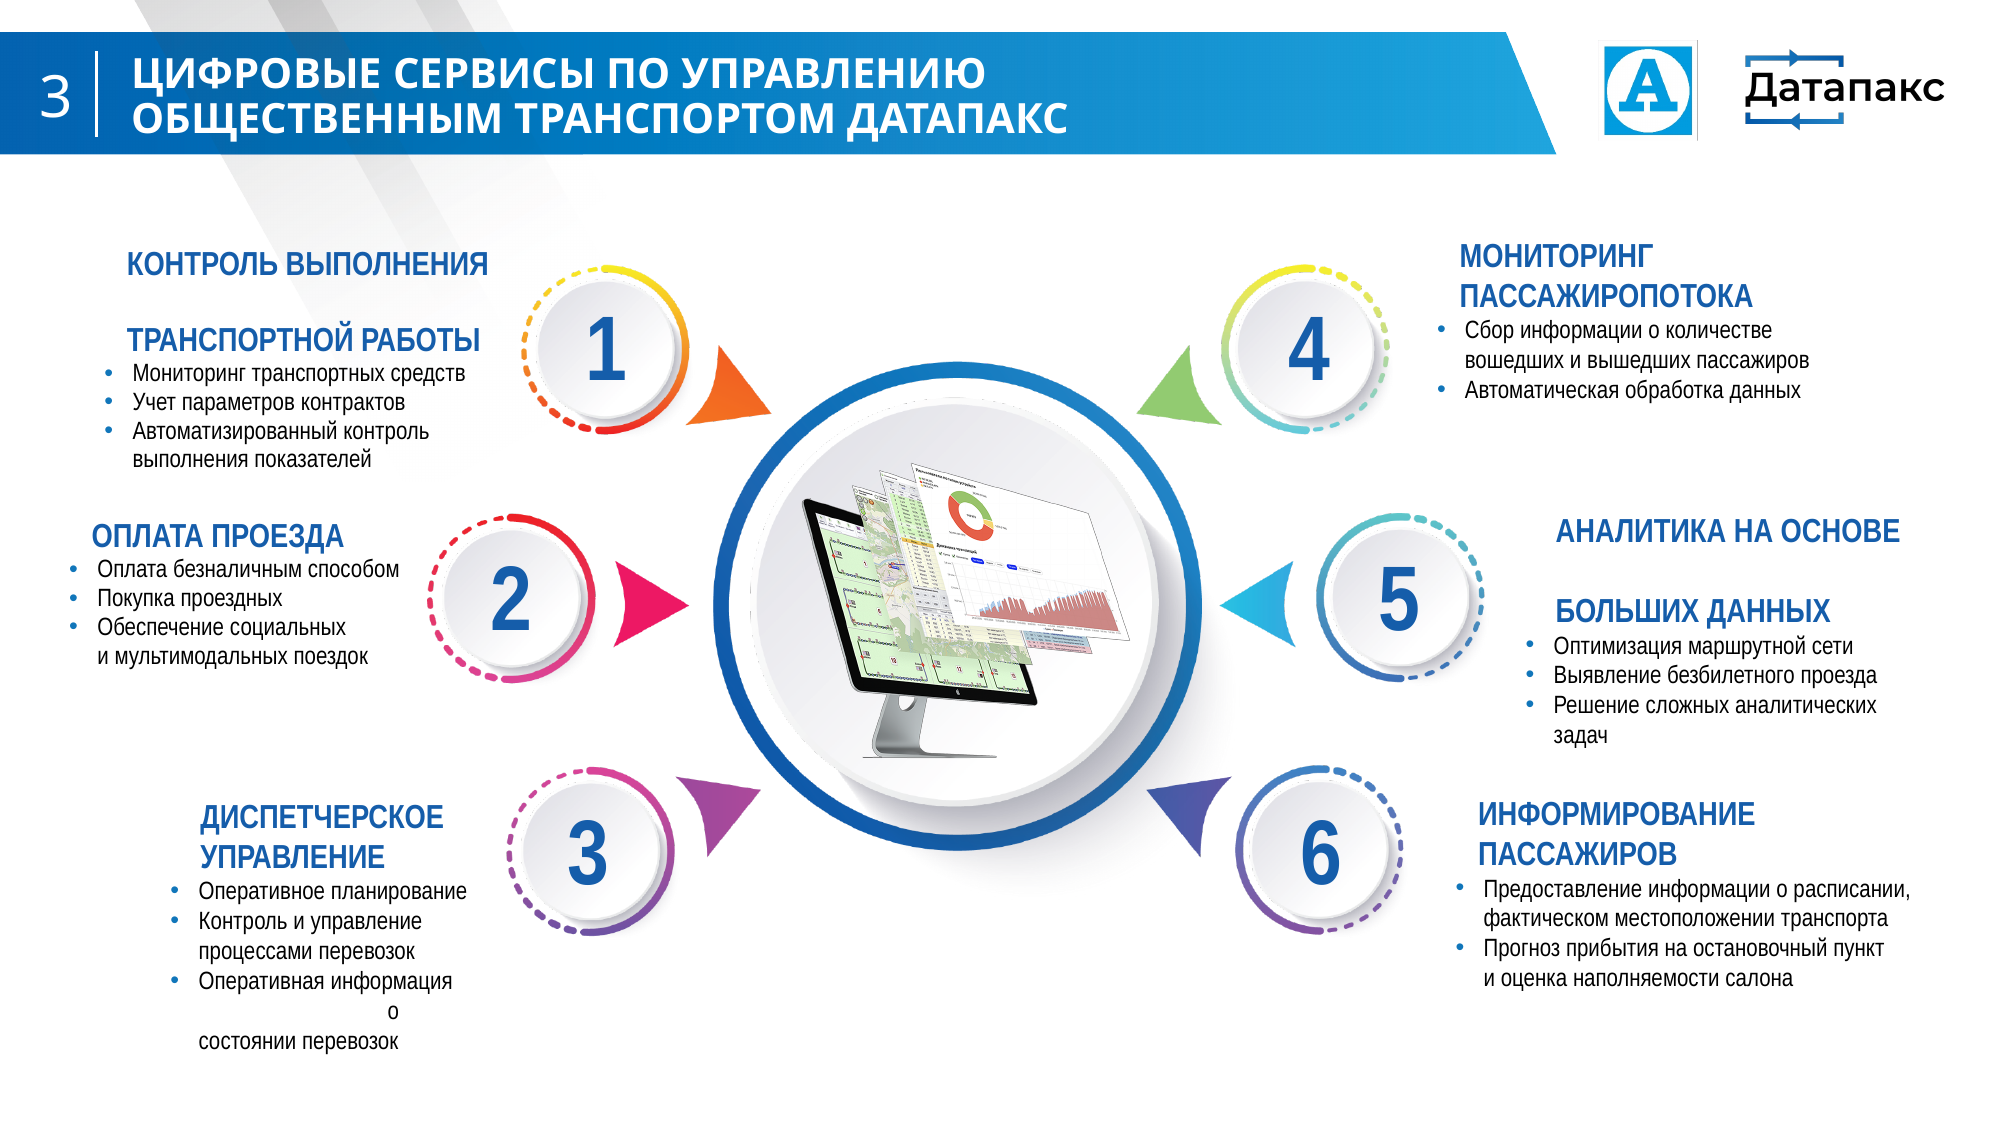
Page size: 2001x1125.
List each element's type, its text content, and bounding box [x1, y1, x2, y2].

picture [1598, 40, 1698, 141]
text_box МОНИТОРИНГ ПАССАЖИРОПОТОКА Сбор информации о количестве вошедших и вышедших пассажиров Автоматическая обработка данных [1572, 226, 1856, 411]
picture [1737, 47, 1951, 134]
table_header ОПЛАТА ПРОЕЗДА Оплата безналичным способом Покупка проездных Обеспечение социальных и мультимодальных поездок [0, 513, 427, 673]
text_box ИНФОРМИРОВАНИЕ ПАССАЖИРОВ Предоставление информации о расписании, фактическом местоположении транспорта Прогноз прибытия на остановочный пункт и оценка наполняемости салона [1440, 784, 1930, 1000]
text_box АНАЛИТИКА НА ОСНОВЕ БОЛЬШИХ ДАННЫХ Оптимизация маршрутной сети Выявление безбилетного проезда Решение сложных аналитических задач [1510, 501, 1932, 787]
text_box ДИСПЕТЧЕРСКОЕ УПРАВЛЕНИЕ Оперативное планирование Контроль и управление процессами перевозок Оперативная информация о состоянии перевозок [155, 787, 503, 1062]
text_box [96, 44, 1089, 151]
picture [0, 0, 1572, 940]
